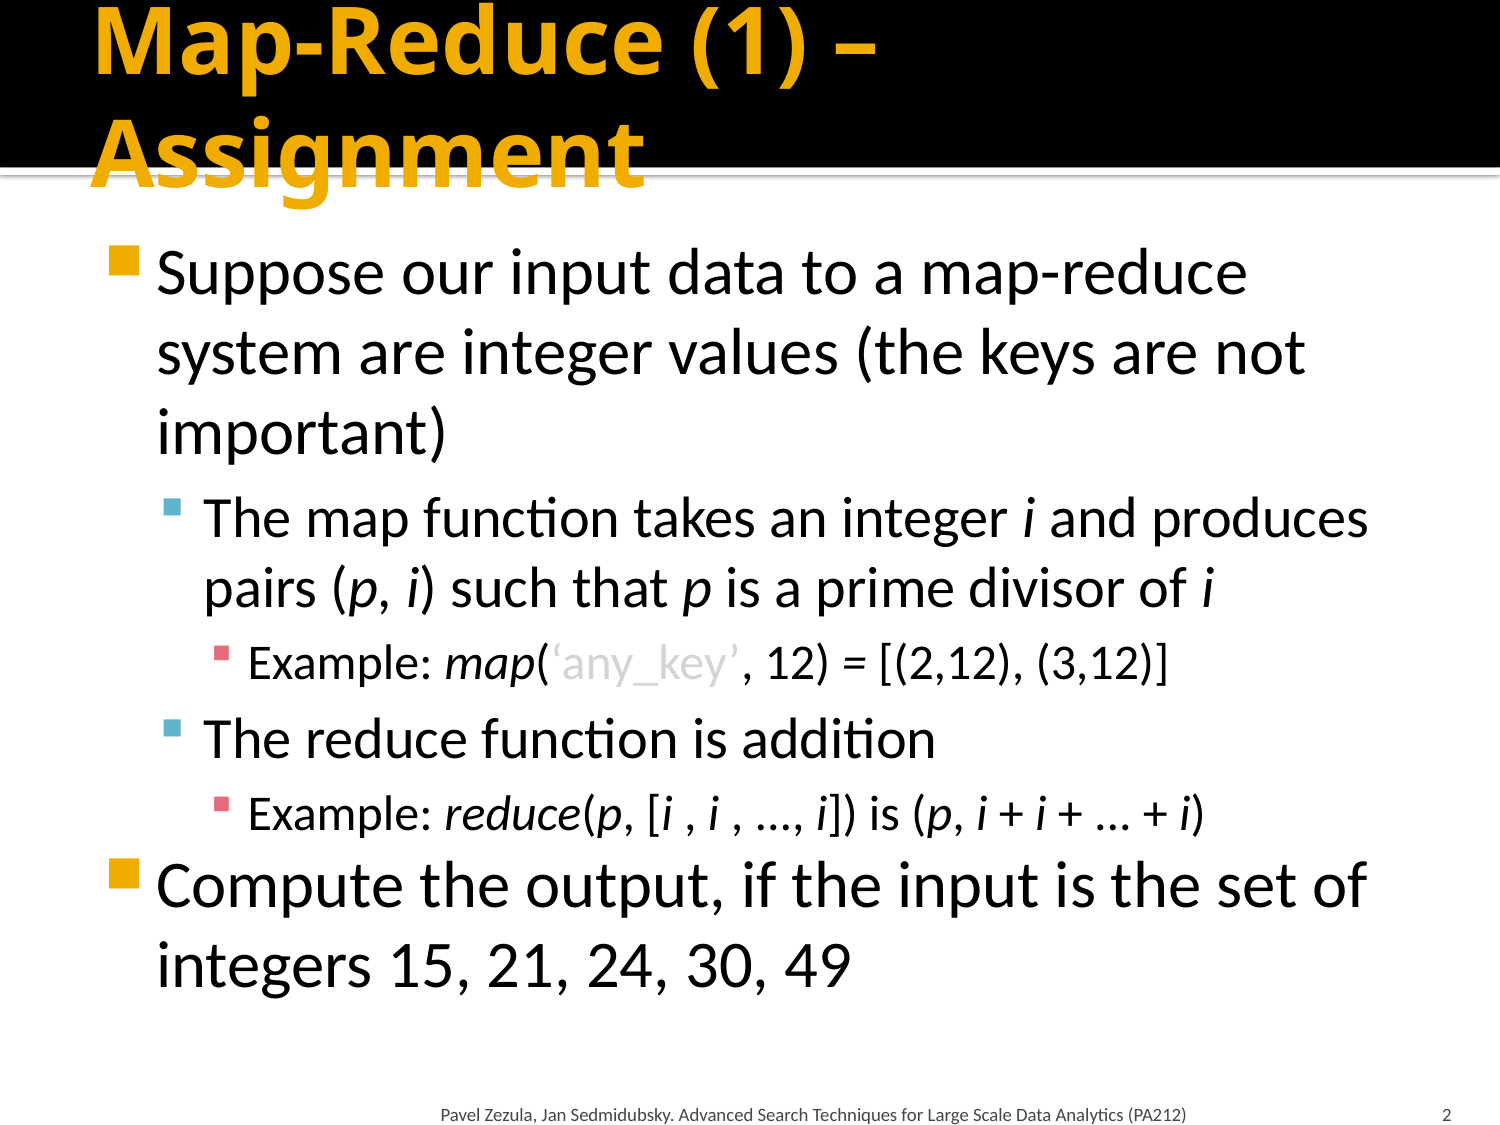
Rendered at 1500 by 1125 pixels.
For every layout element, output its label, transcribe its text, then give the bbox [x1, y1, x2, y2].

footer Pavel Zezula, Jan Sedmidubsky. Advanced Search Techniques for Large Scale Data Analytics (PA212) [433, 1080, 1337, 1125]
slide_number 2 [1345, 1080, 1467, 1125]
title Map-Reduce (1) – Assignment [75, 12, 1425, 175]
list Suppose our input data to a map-reduce system are integer values (the keys are not important) The map function takes an integer i and produces pairs (p, i) such that p is a prime divisor of i Example: map(‘any_key’, 12) = [(2,12), (3,12)] The reduce function is addition Example: reduce(p, [i , i , ..., i]) is (p, i + i + ... + i) Compute the output, if the input is the set of integers 15, 21, 24, 30, 49 [75, 212, 1467, 1075]
